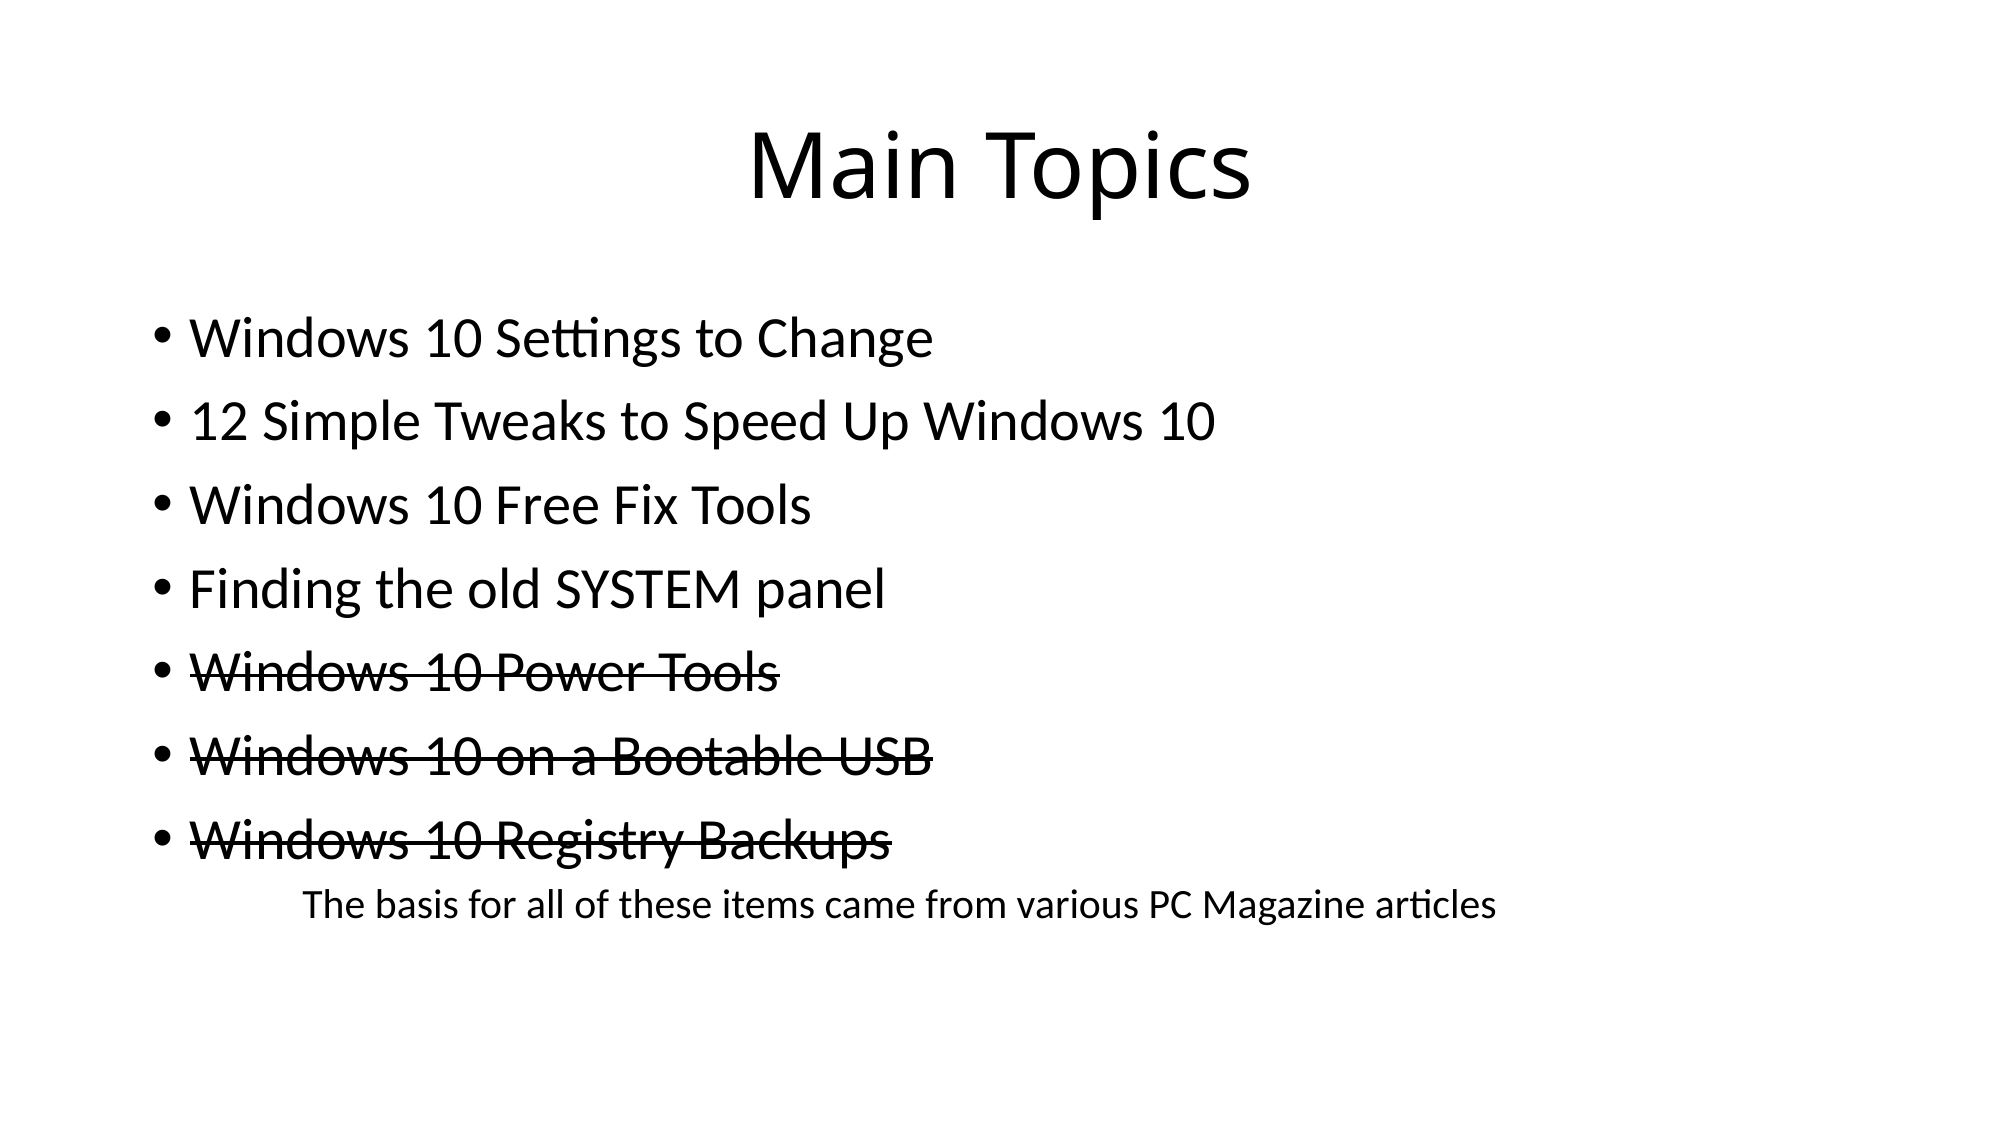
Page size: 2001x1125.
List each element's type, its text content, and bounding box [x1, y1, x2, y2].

title Main Topics [137, 59, 1863, 278]
list Windows 10 Settings to Change 12 Simple Tweaks to Speed Up Windows 10 Windows 10 Free Fix Tools Finding the old SYSTEM panel Windows 10 Power Tools Windows 10 on a Bootable USB Windows 10 Registry Backups The basis for all of these items came from various PC Magazine articles [137, 299, 1863, 1014]
